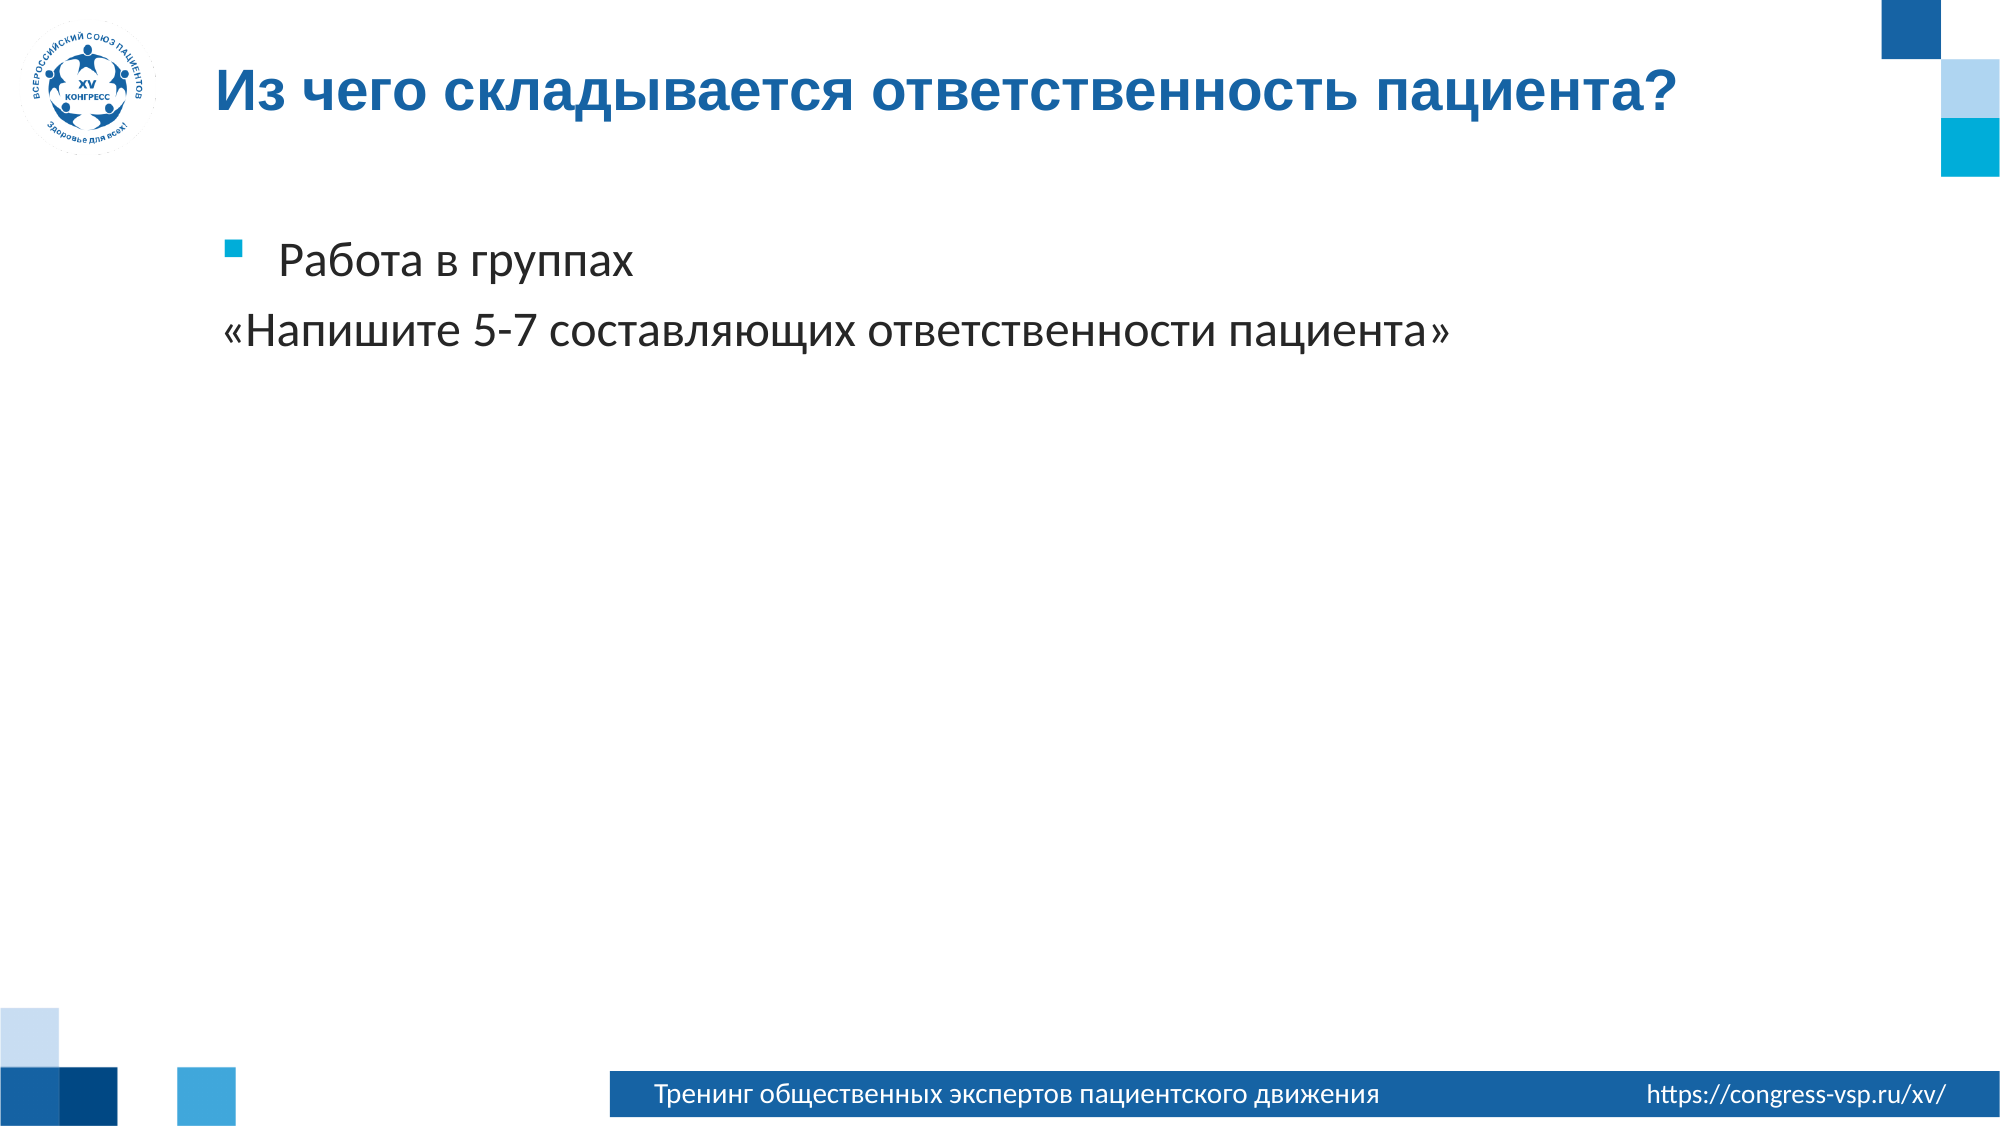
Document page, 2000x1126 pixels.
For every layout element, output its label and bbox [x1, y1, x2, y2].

text_box [0, 0, 2000, 1126]
